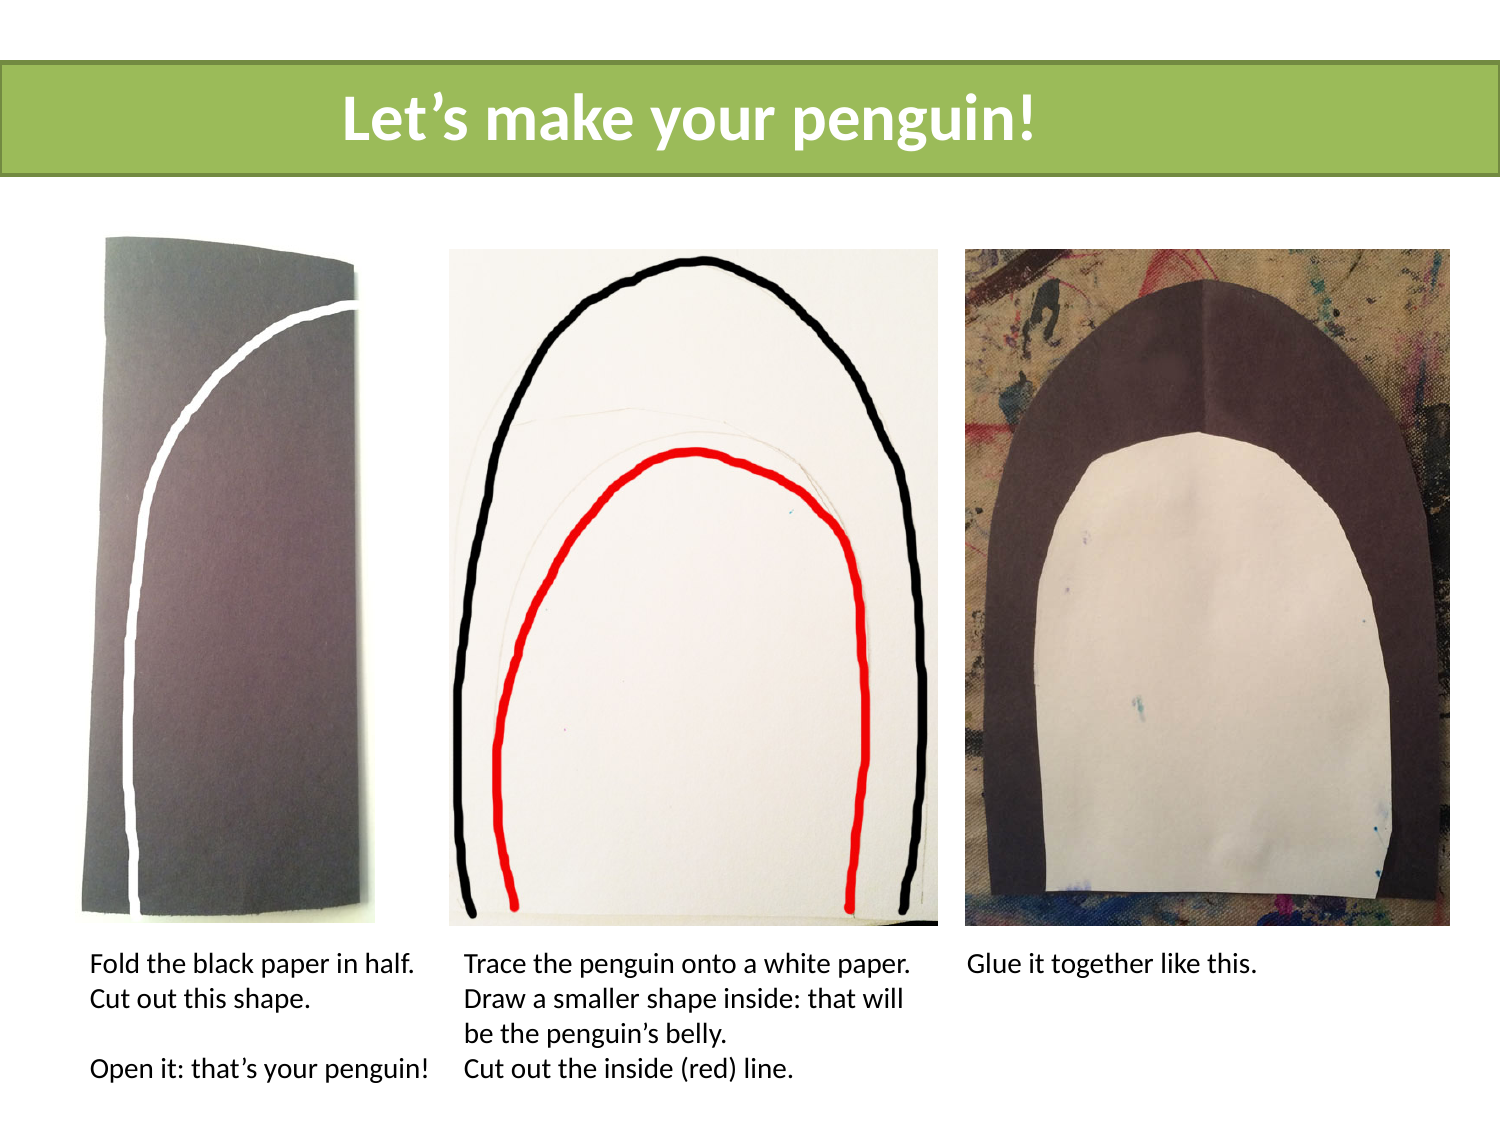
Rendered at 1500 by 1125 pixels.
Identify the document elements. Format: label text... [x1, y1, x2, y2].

picture [74, 224, 376, 923]
text_box [0, 60, 1500, 177]
text_box Glue it together like this. [952, 937, 1274, 988]
text_box Trace the penguin onto a white paper. Draw a smaller shape inside: that will be the penguin’s belly. Cut out the inside (red) line. [449, 937, 938, 1092]
text_box Fold the black paper in half. Cut out this shape. Open it: that’s your penguin! [74, 937, 449, 1092]
text_box Let’s make your penguin! [327, 66, 1054, 162]
picture [965, 249, 1451, 927]
picture [448, 249, 938, 927]
